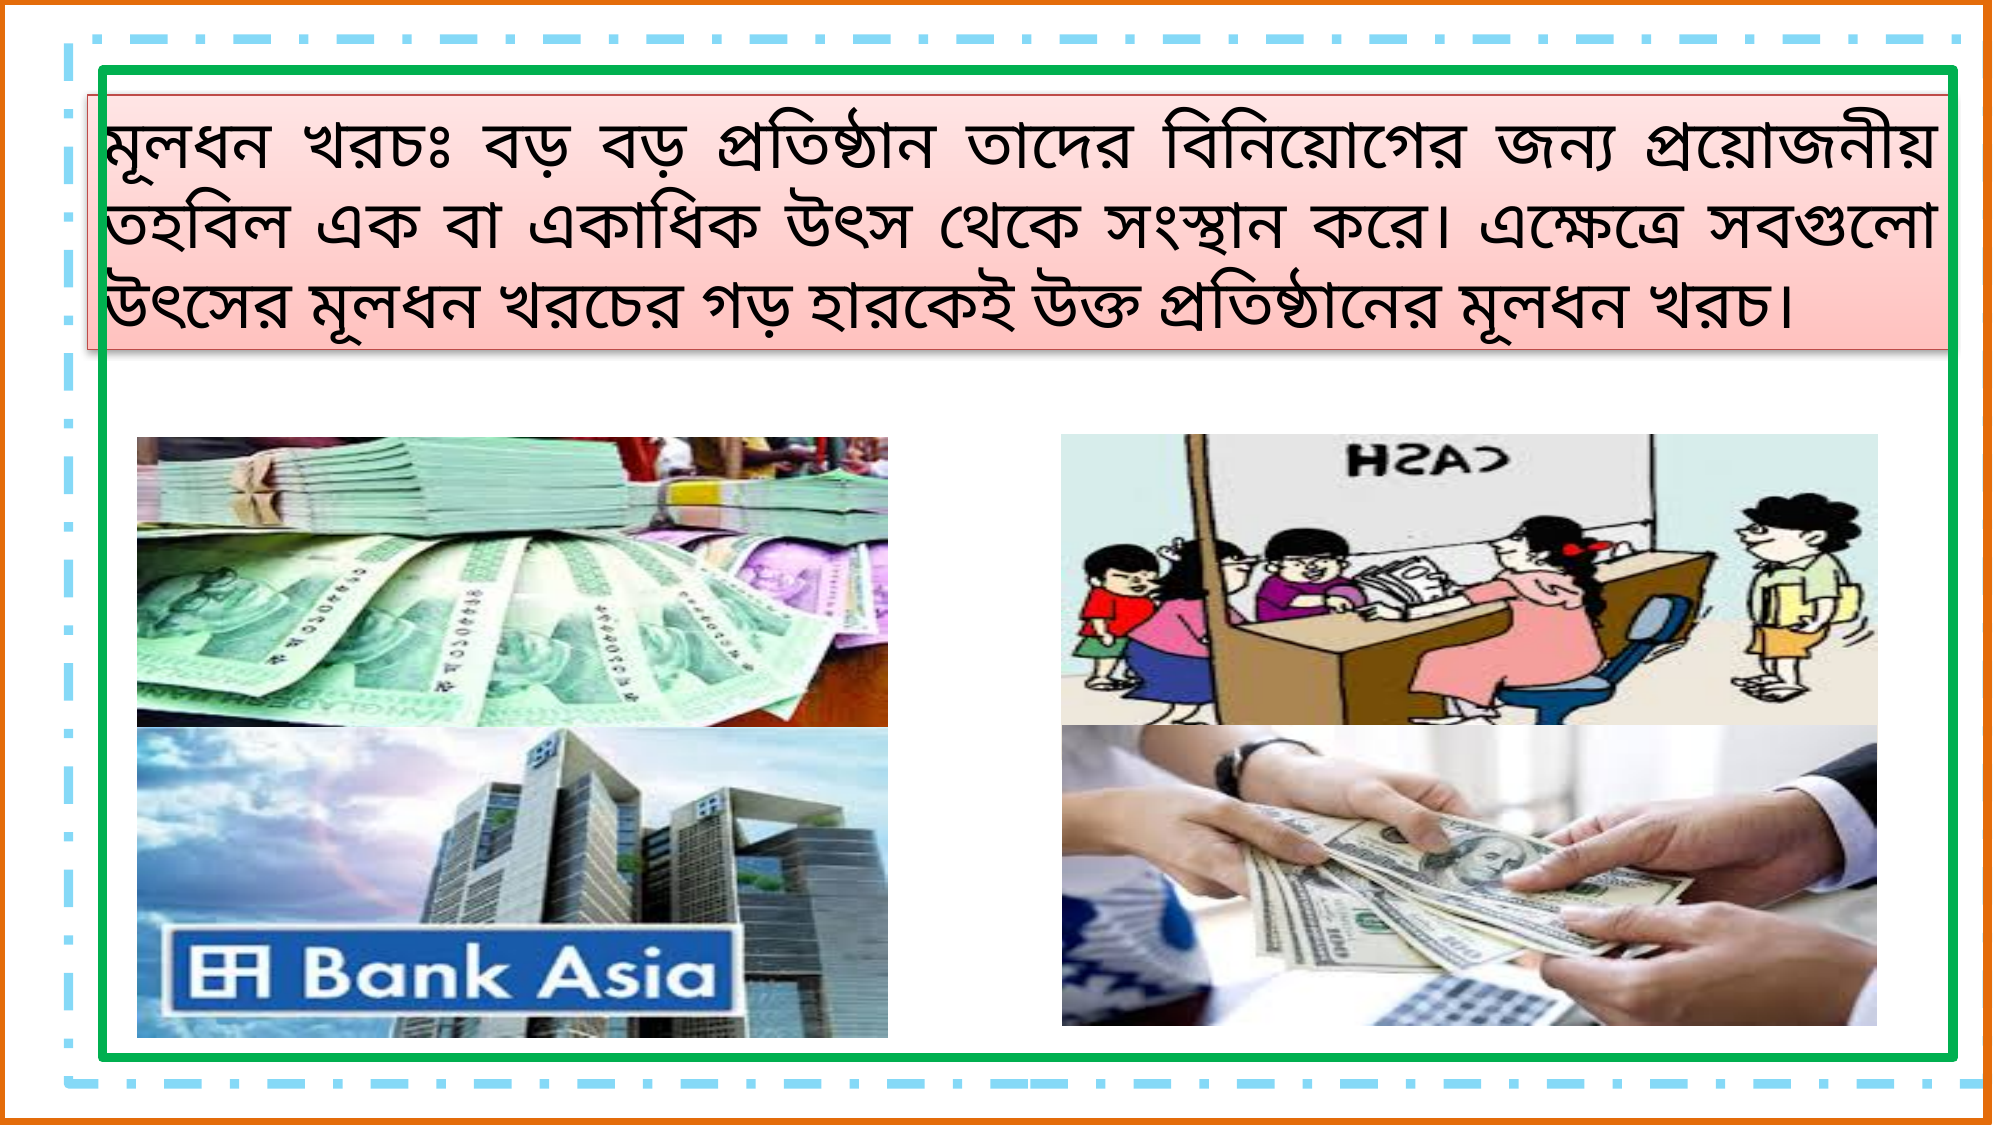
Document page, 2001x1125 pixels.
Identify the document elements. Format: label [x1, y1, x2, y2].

picture [1061, 434, 1878, 1026]
text_box [0, 0, 1988, 1124]
picture [137, 437, 888, 1038]
